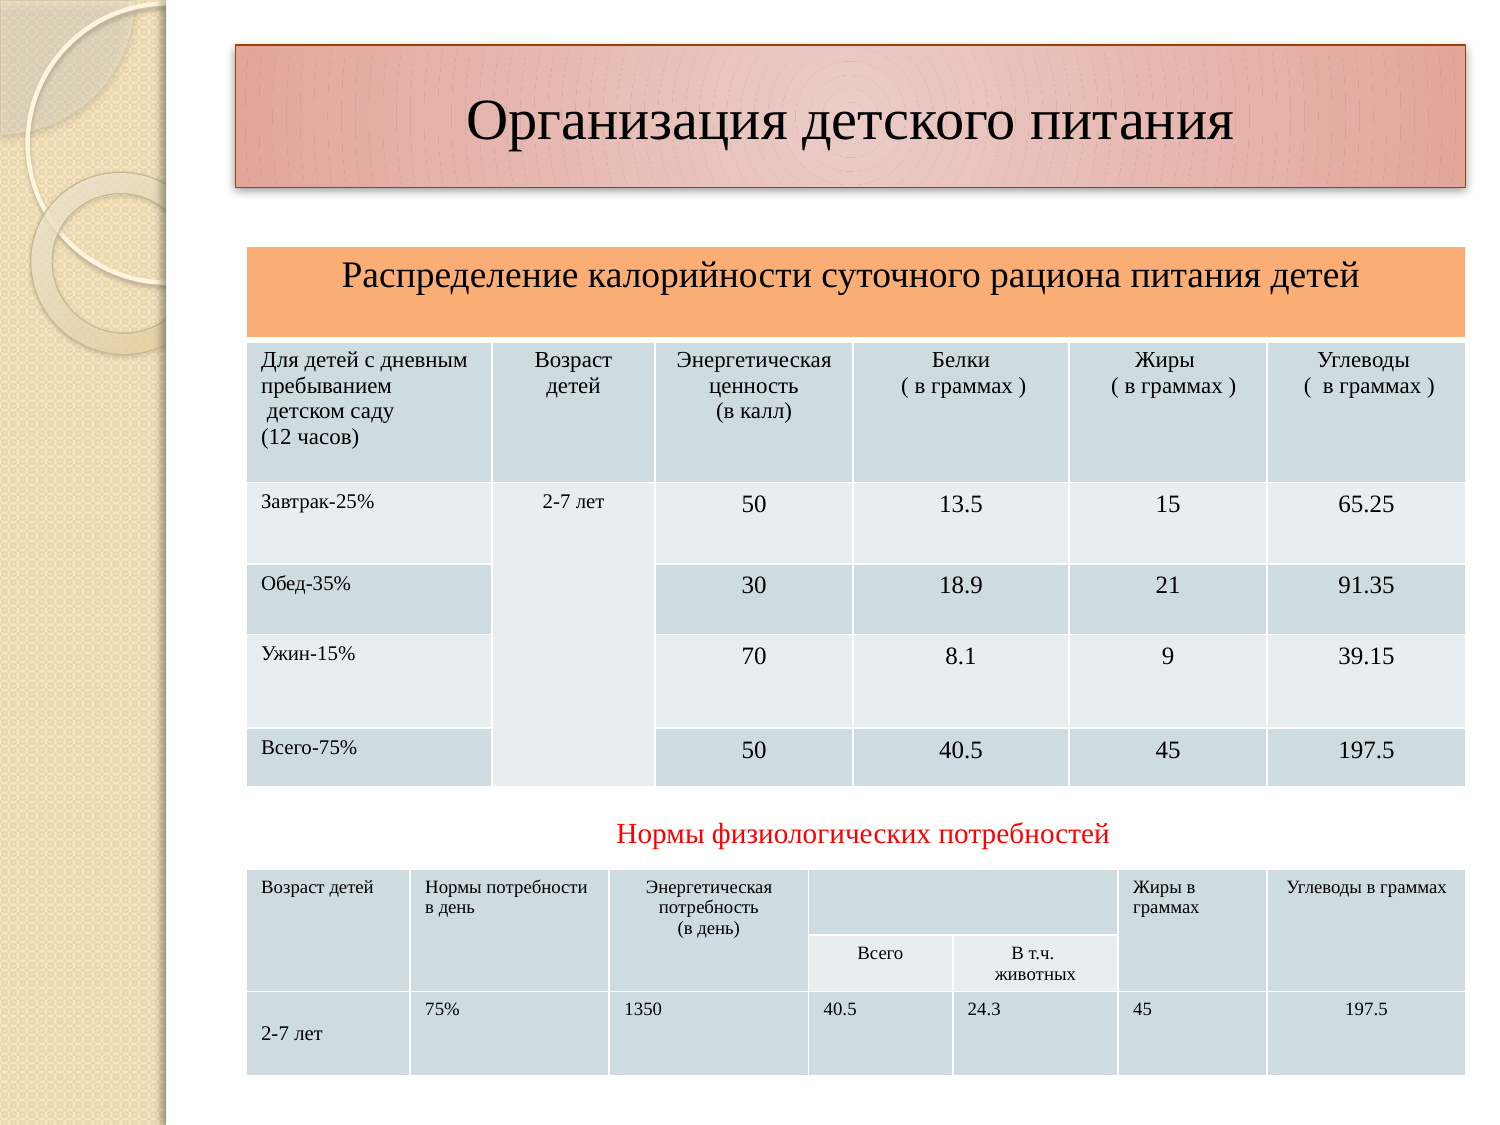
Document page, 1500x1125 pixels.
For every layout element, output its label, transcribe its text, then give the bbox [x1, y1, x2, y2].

table_cell 197.5 [1268, 729, 1465, 786]
table_cell Энергетическая ценность (в калл) [656, 343, 852, 482]
table_header Распределение калорийности суточного рациона питания детей [247, 247, 1465, 337]
table_cell [809, 870, 1117, 934]
title Организация детского питания [235, 44, 1466, 188]
table_cell Завтрак-25% [247, 483, 491, 563]
table_cell Обед-35% [247, 565, 491, 634]
table_cell 40.5 [809, 992, 952, 1075]
table_cell 2-7 лет [493, 483, 654, 786]
table_cell 18.9 [854, 565, 1068, 634]
table_cell 13.5 [854, 483, 1068, 563]
table_cell Возраст детей [493, 343, 654, 482]
table_cell Энергетическая потребность (в день) [610, 870, 808, 991]
table_cell 45 [1070, 729, 1266, 786]
table_cell 65.25 [1268, 483, 1465, 563]
table_cell 24.3 [954, 992, 1117, 1075]
table_cell Углеводы в граммах [1268, 870, 1465, 991]
table_cell Ужин-15% [247, 635, 491, 727]
table_cell 9 [1070, 635, 1266, 727]
table_cell Всего [809, 936, 952, 991]
list Распределение калорийности суточного рациона питания детей. [235, 237, 1466, 1025]
table_cell 15 [1070, 483, 1266, 563]
table_cell Жиры в граммах [1119, 870, 1266, 991]
table_cell Возраст детей [247, 870, 409, 991]
table_cell Для детей с дневным пребыванием детском саду (12 часов) [247, 343, 491, 482]
table_cell В т.ч. животных [954, 936, 1117, 991]
table_cell 8.1 [854, 635, 1068, 727]
table_cell 21 [1070, 565, 1266, 634]
table_cell Нормы потребности в день [411, 870, 608, 991]
table_cell 2-7 лет [247, 992, 409, 1075]
table_cell Углеводы ( в граммах ) [1268, 343, 1465, 482]
table_cell 1350 [610, 992, 808, 1075]
table_cell 50 [656, 483, 852, 563]
table_cell 45 [1119, 992, 1266, 1075]
table_cell 70 [656, 635, 852, 727]
table_cell 91.35 [1268, 565, 1465, 634]
table_cell 75% [411, 992, 608, 1075]
table_cell 197.5 [1268, 992, 1465, 1075]
table_cell 50 [656, 729, 852, 786]
table_cell Белки ( в граммах ) [854, 343, 1068, 482]
table_cell 39.15 [1268, 635, 1465, 727]
table_cell 40.5 [854, 729, 1068, 786]
table_cell Всего-75% [247, 729, 491, 786]
table_cell Нормы физиологических потребностей [247, 788, 1465, 868]
table_cell 30 [656, 565, 852, 634]
table_cell Жиры ( в граммах ) [1070, 343, 1266, 482]
